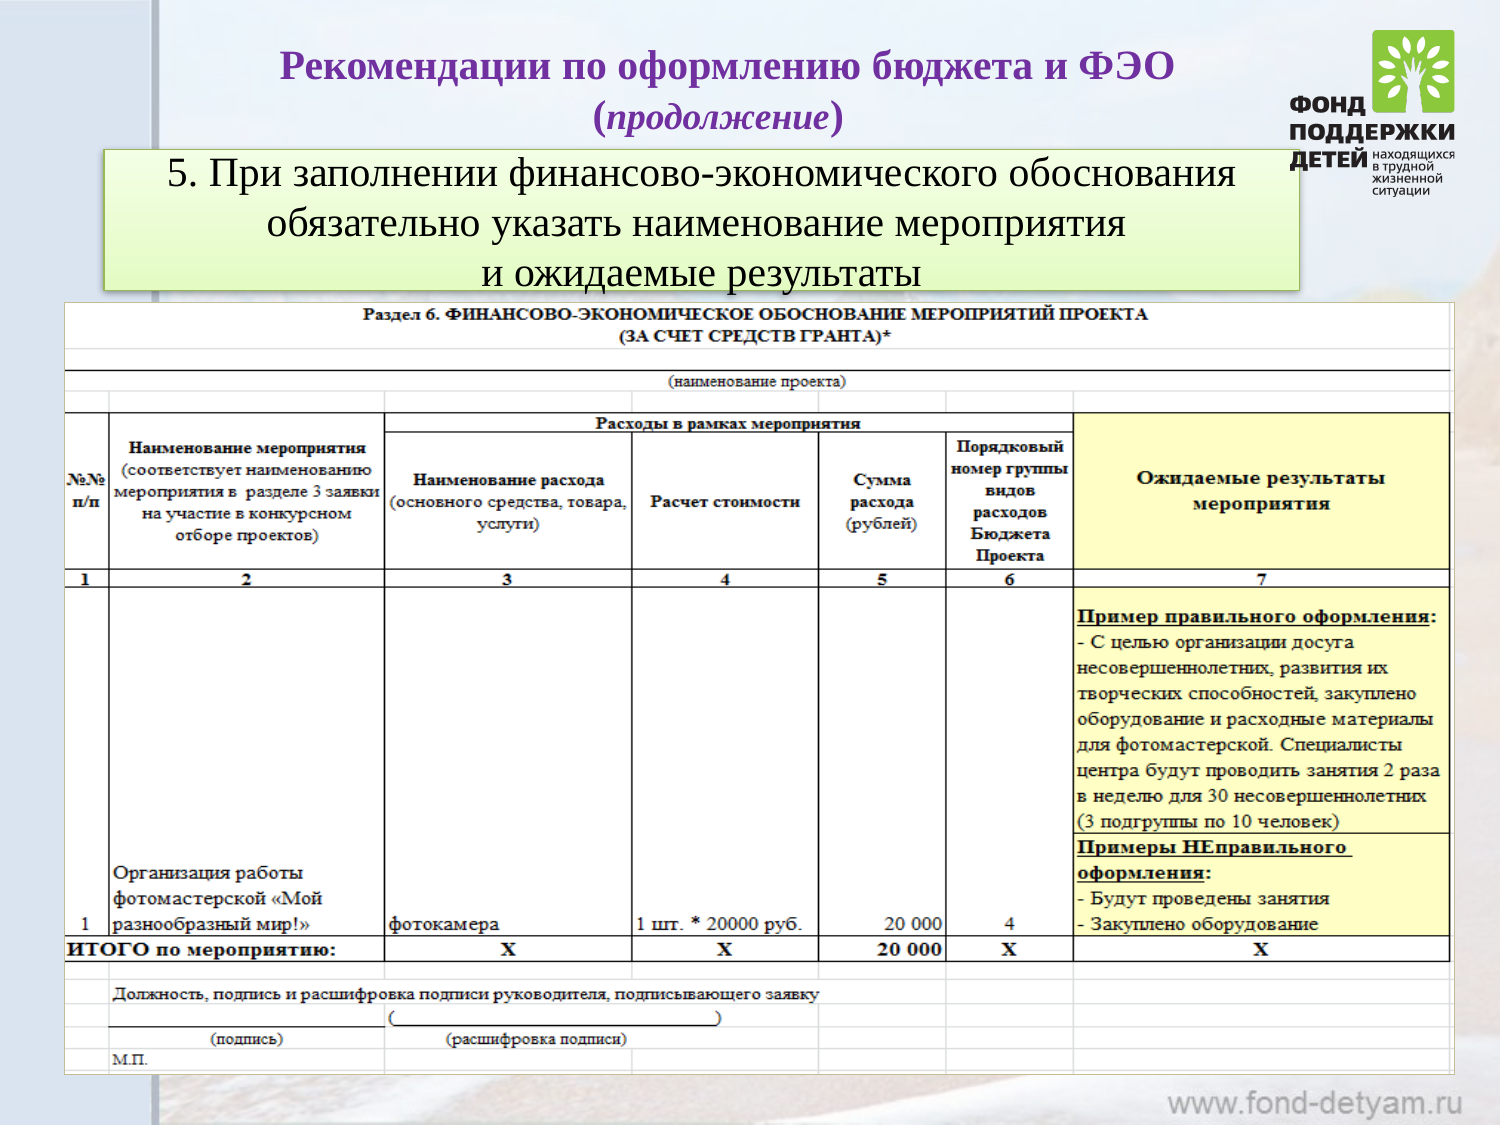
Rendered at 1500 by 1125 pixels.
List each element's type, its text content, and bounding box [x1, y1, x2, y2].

title 5. При заполнении финансово-экономического обоснования обязательно указать наименование мероприятия и ожидаемые результаты [103, 149, 1300, 291]
picture [1290, 30, 1455, 197]
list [64, 302, 1455, 1075]
text_box Рекомендации по оформлению бюджета и ФЭО (продолжение) [153, 30, 1289, 146]
